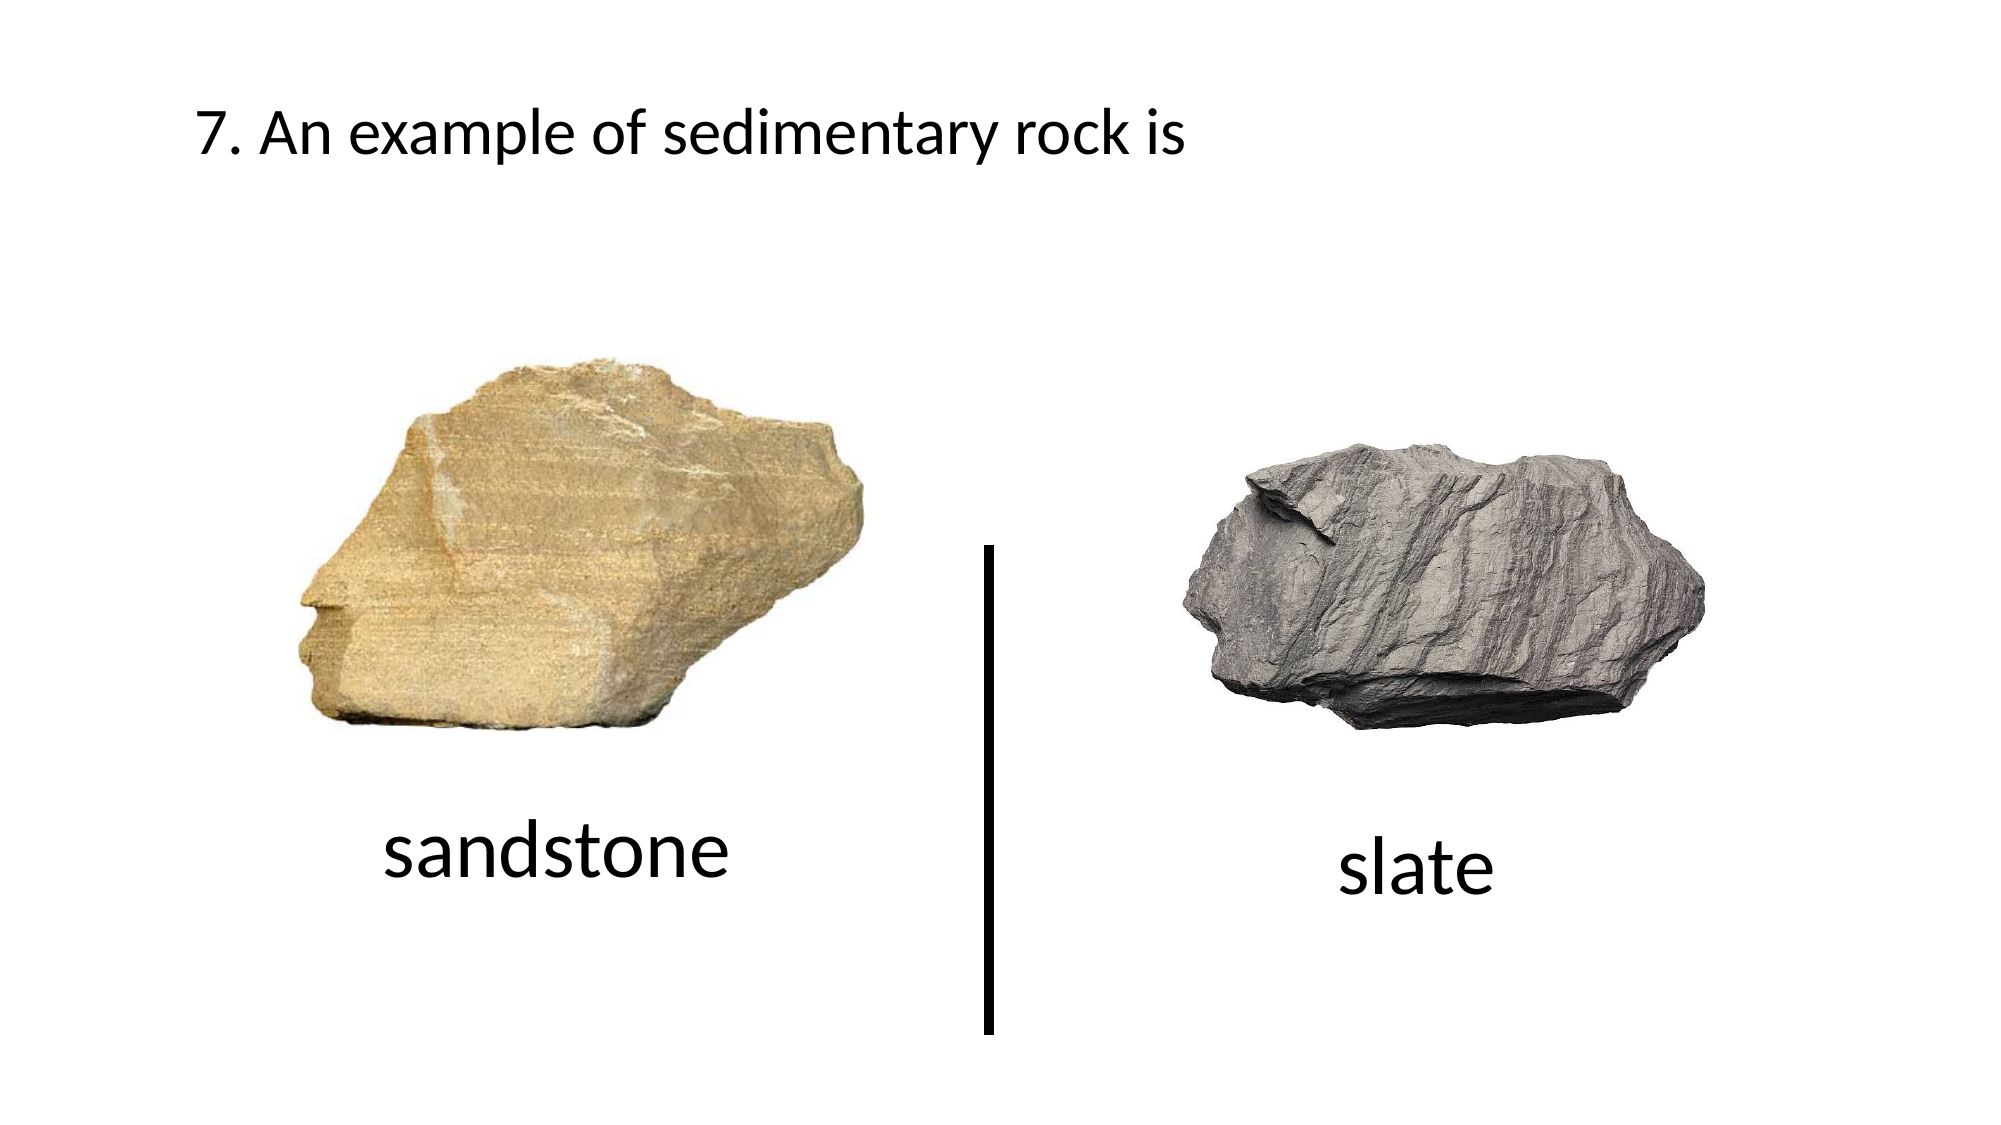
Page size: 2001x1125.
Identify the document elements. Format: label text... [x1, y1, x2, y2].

picture [298, 356, 865, 732]
text_box 7. An example of sedimentary rock is [179, 80, 1894, 176]
text_box slate [1322, 803, 1723, 919]
text_box sandstone [368, 786, 798, 902]
picture [1179, 441, 1707, 732]
